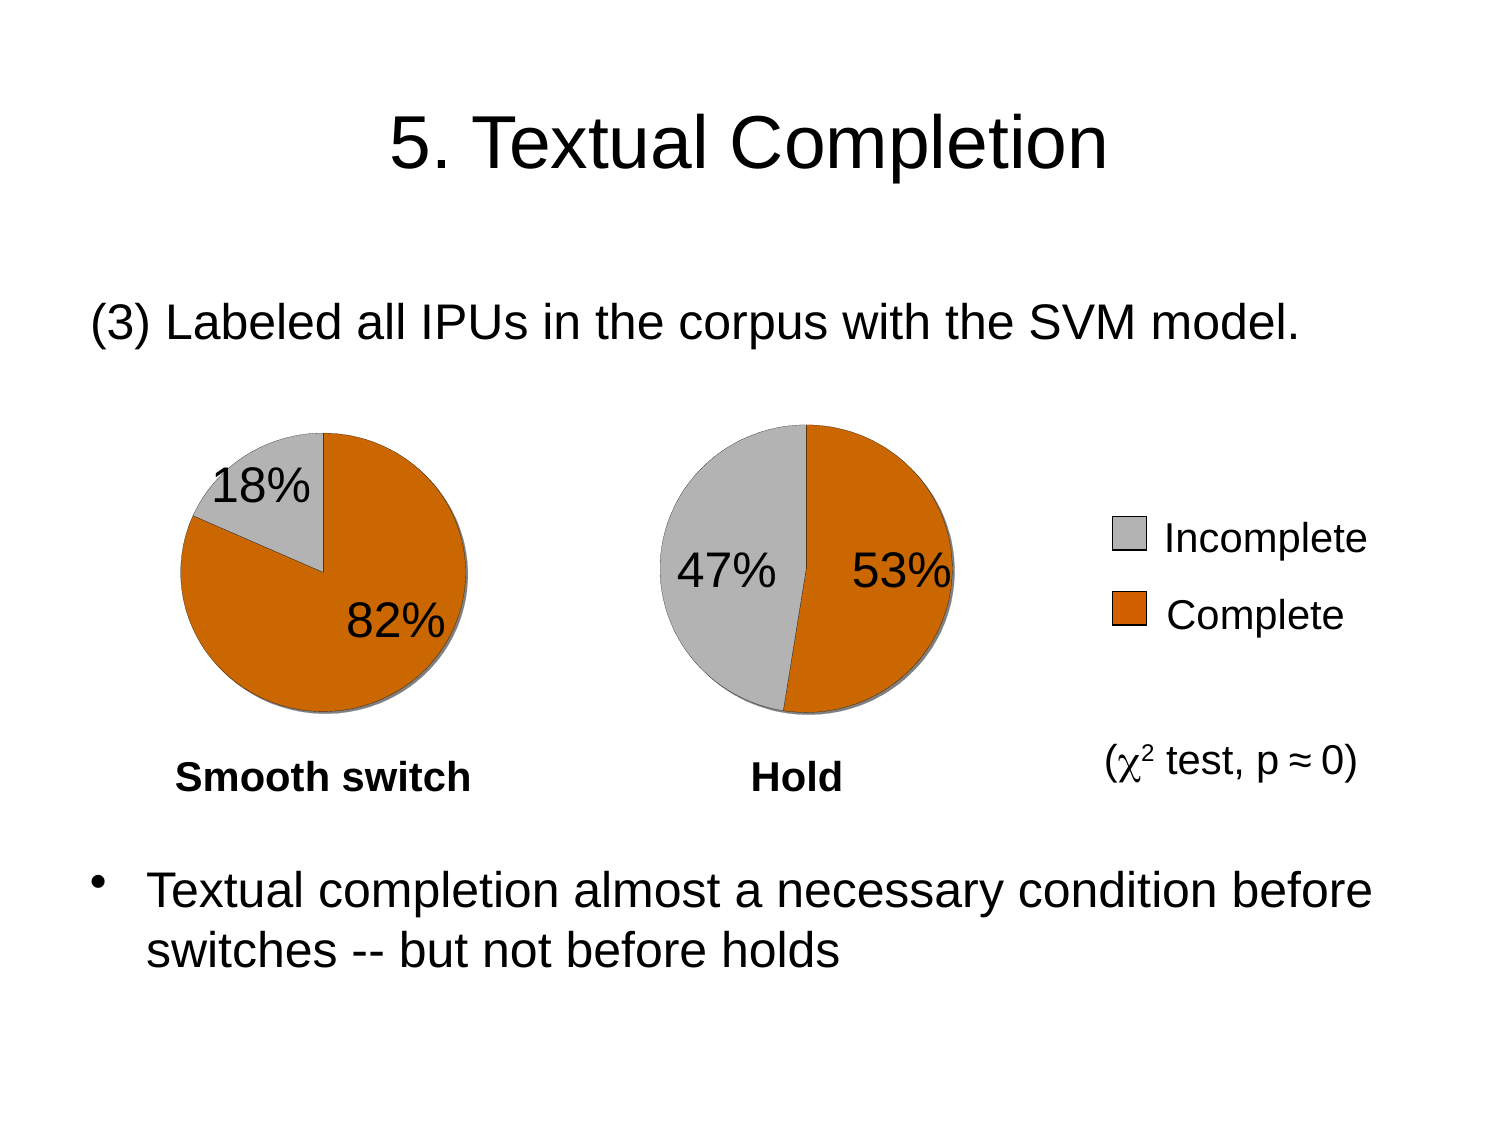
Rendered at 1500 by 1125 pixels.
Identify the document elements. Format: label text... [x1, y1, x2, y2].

title 5. Textual Completion [74, 44, 1426, 233]
text_box (2 test, p ≈ 0) [1074, 725, 1388, 790]
text_box Smooth switch [124, 750, 522, 800]
text_box [1112, 591, 1147, 625]
text_box Complete [1166, 587, 1390, 638]
text_box Incomplete [1163, 510, 1375, 561]
text_box Textual completion almost a necessary condition before switches -- but not before holds [74, 849, 1438, 1013]
text_box Hold [725, 758, 869, 800]
picture [624, 387, 988, 751]
text_box [1112, 516, 1147, 550]
list (3) Labeled all IPUs in the corpus with the SVM model. [74, 275, 1438, 401]
picture [146, 395, 500, 750]
